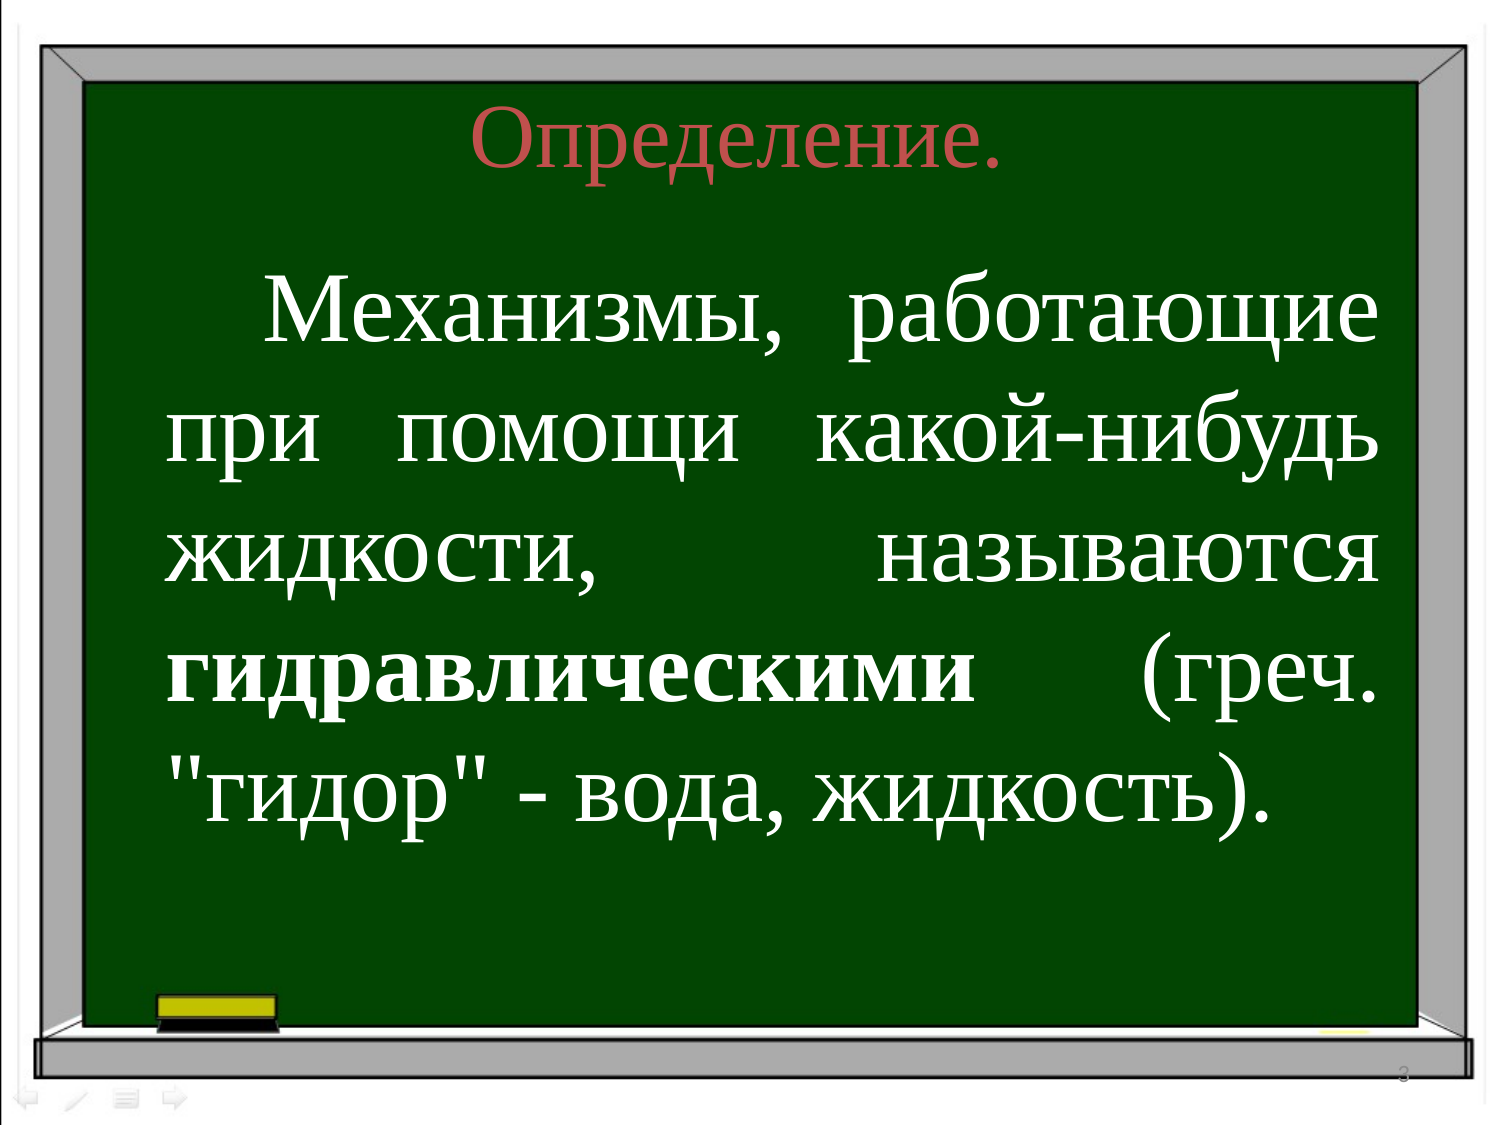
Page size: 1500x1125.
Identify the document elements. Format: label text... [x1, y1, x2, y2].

title Определение. [62, 37, 1413, 225]
list Механизмы, работающие при помощи какой-нибудь жидкости, называются гидравлическими (греч. "гидор" - вода, жидкость). [93, 234, 1397, 977]
picture [0, 0, 1500, 1125]
slide_number 3 [1074, 1042, 1425, 1103]
